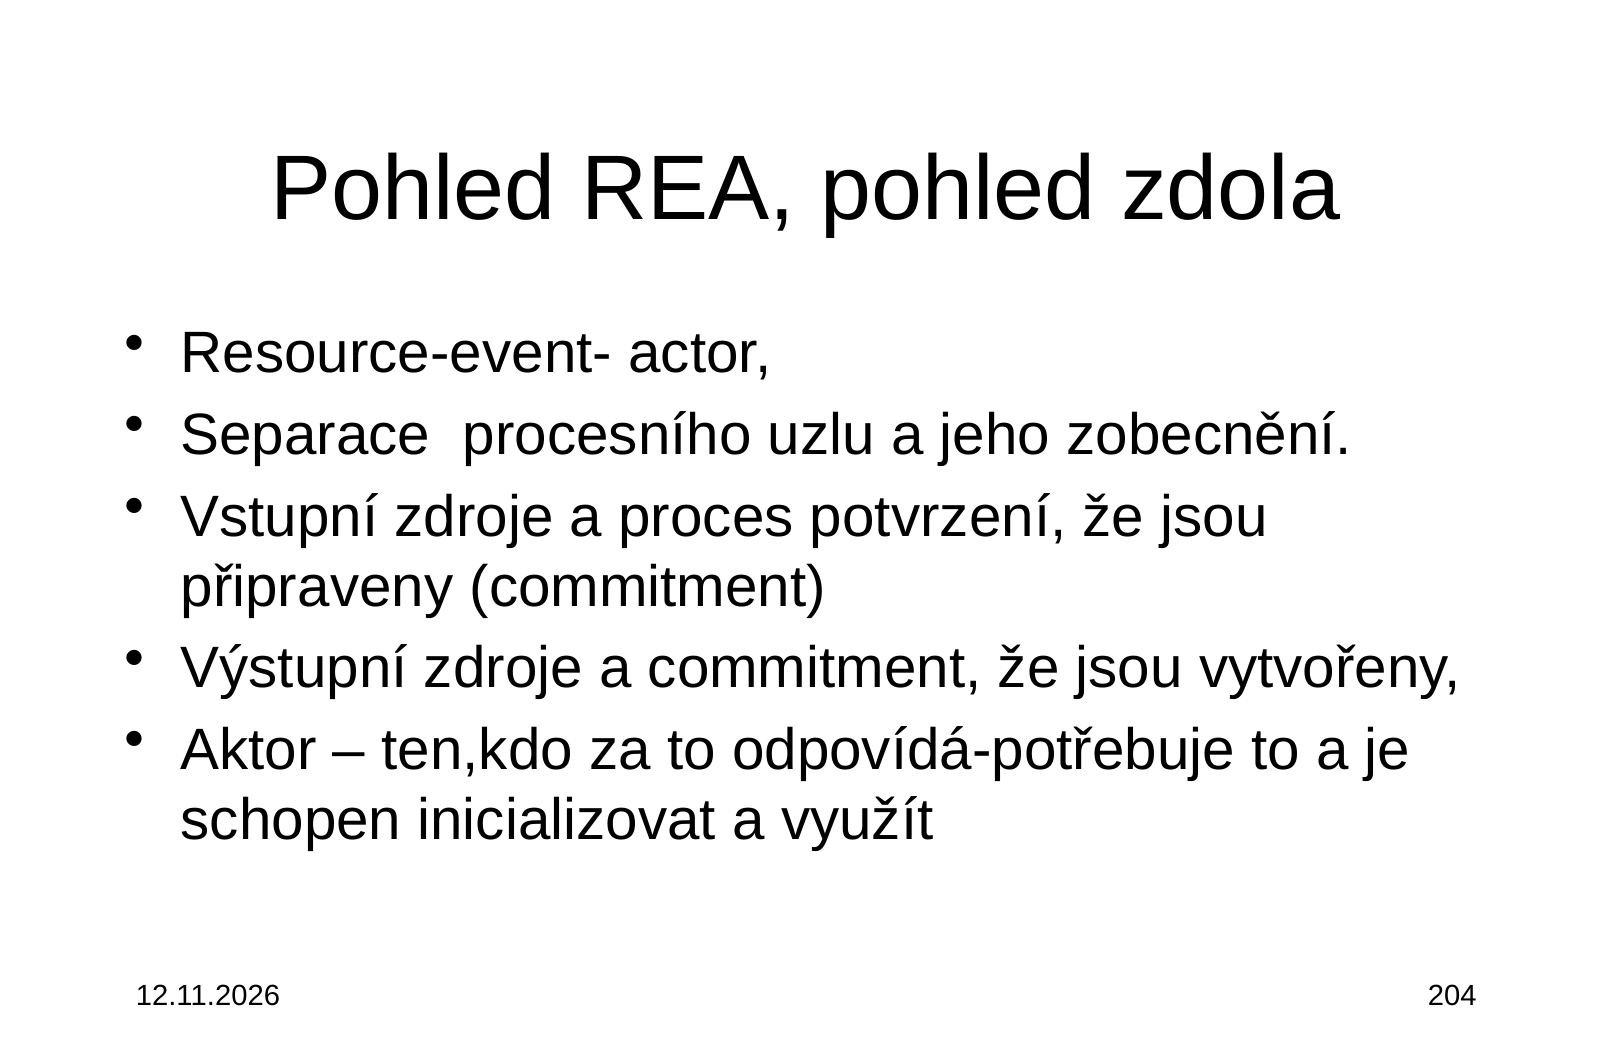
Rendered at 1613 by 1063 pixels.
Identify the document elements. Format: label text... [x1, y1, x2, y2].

slide_number 204 [1155, 968, 1492, 1040]
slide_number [120, 968, 457, 1040]
title Pohled REA, pohled zdola [120, 94, 1492, 272]
list Resource-event- actor, Separace procesního uzlu a jeho zobecnění. Vstupní zdroje a proces potvrzení, že jsou připraveny (commitment) Výstupní zdroje a commitment, že jsou vytvořeny, Aktor – ten,kdo za to odpovídá-potřebuje to a je schopen inicializovat a využít [109, 307, 1481, 945]
